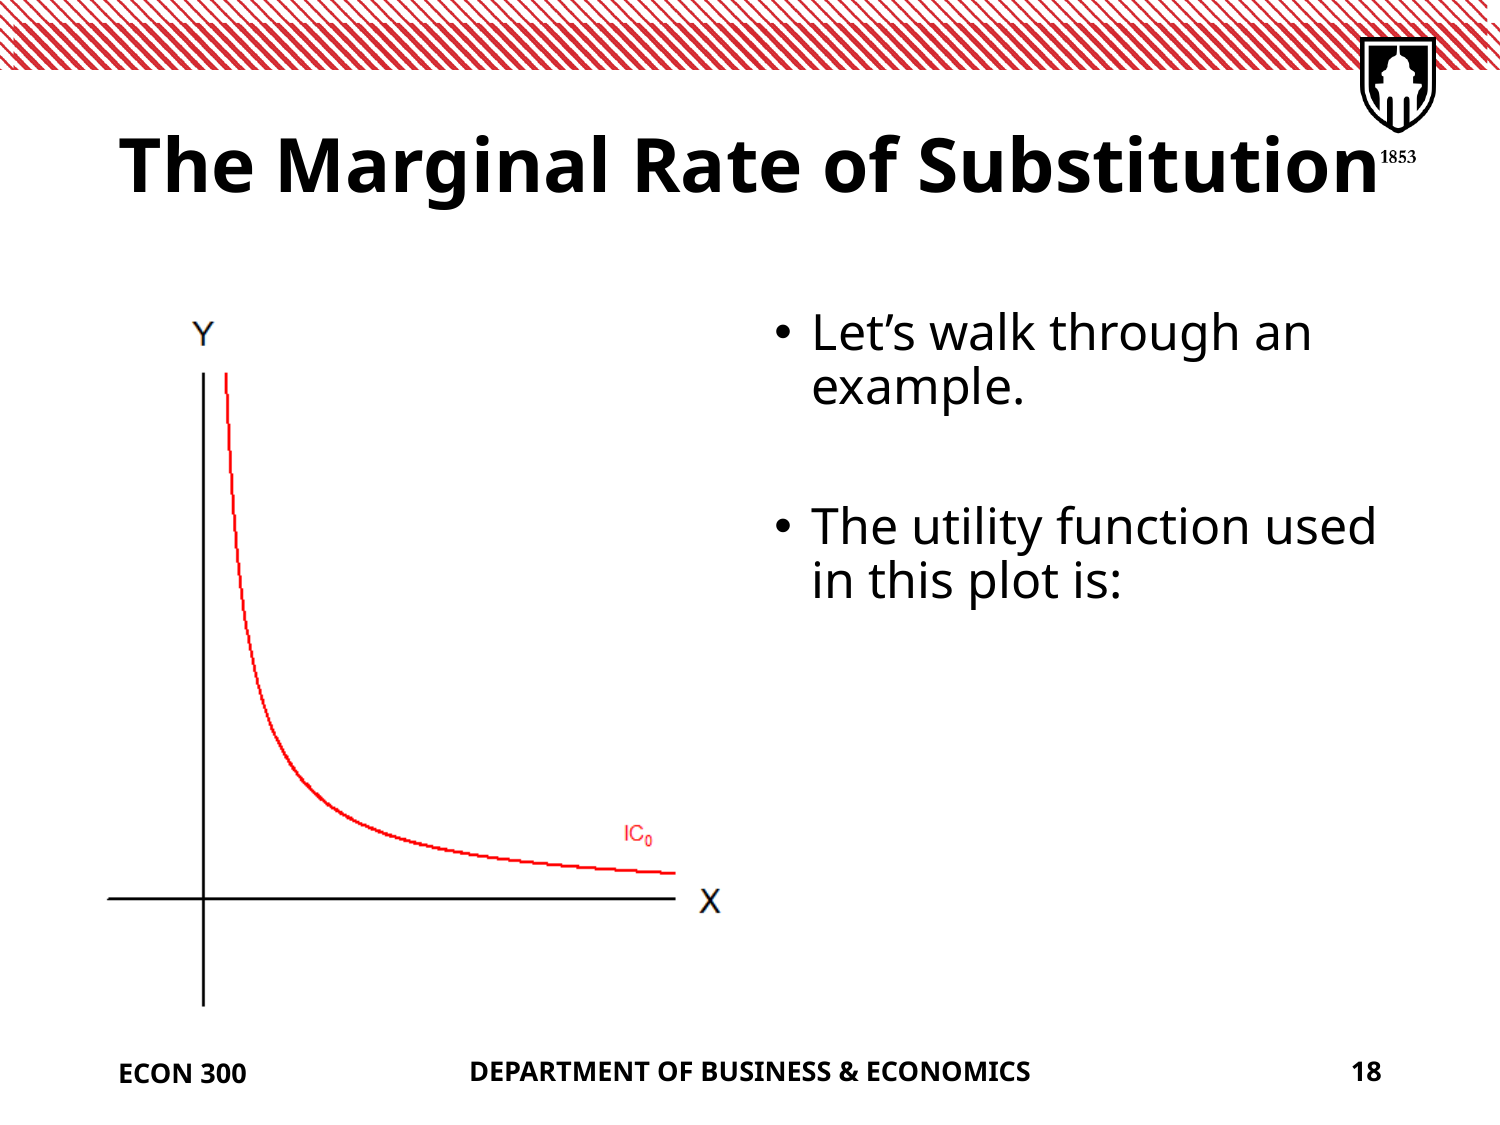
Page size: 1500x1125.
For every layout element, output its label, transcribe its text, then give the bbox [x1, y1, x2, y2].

slide_number ECON 300 [103, 1042, 277, 1103]
title The Marginal Rate of Substitution [103, 59, 1397, 278]
footer DEPARTMENT OF BUSINESS & ECONOMICS [277, 1042, 1059, 1103]
picture [0, 0, 1500, 163]
slide_number 18 [1059, 1042, 1397, 1103]
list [103, 302, 741, 1011]
